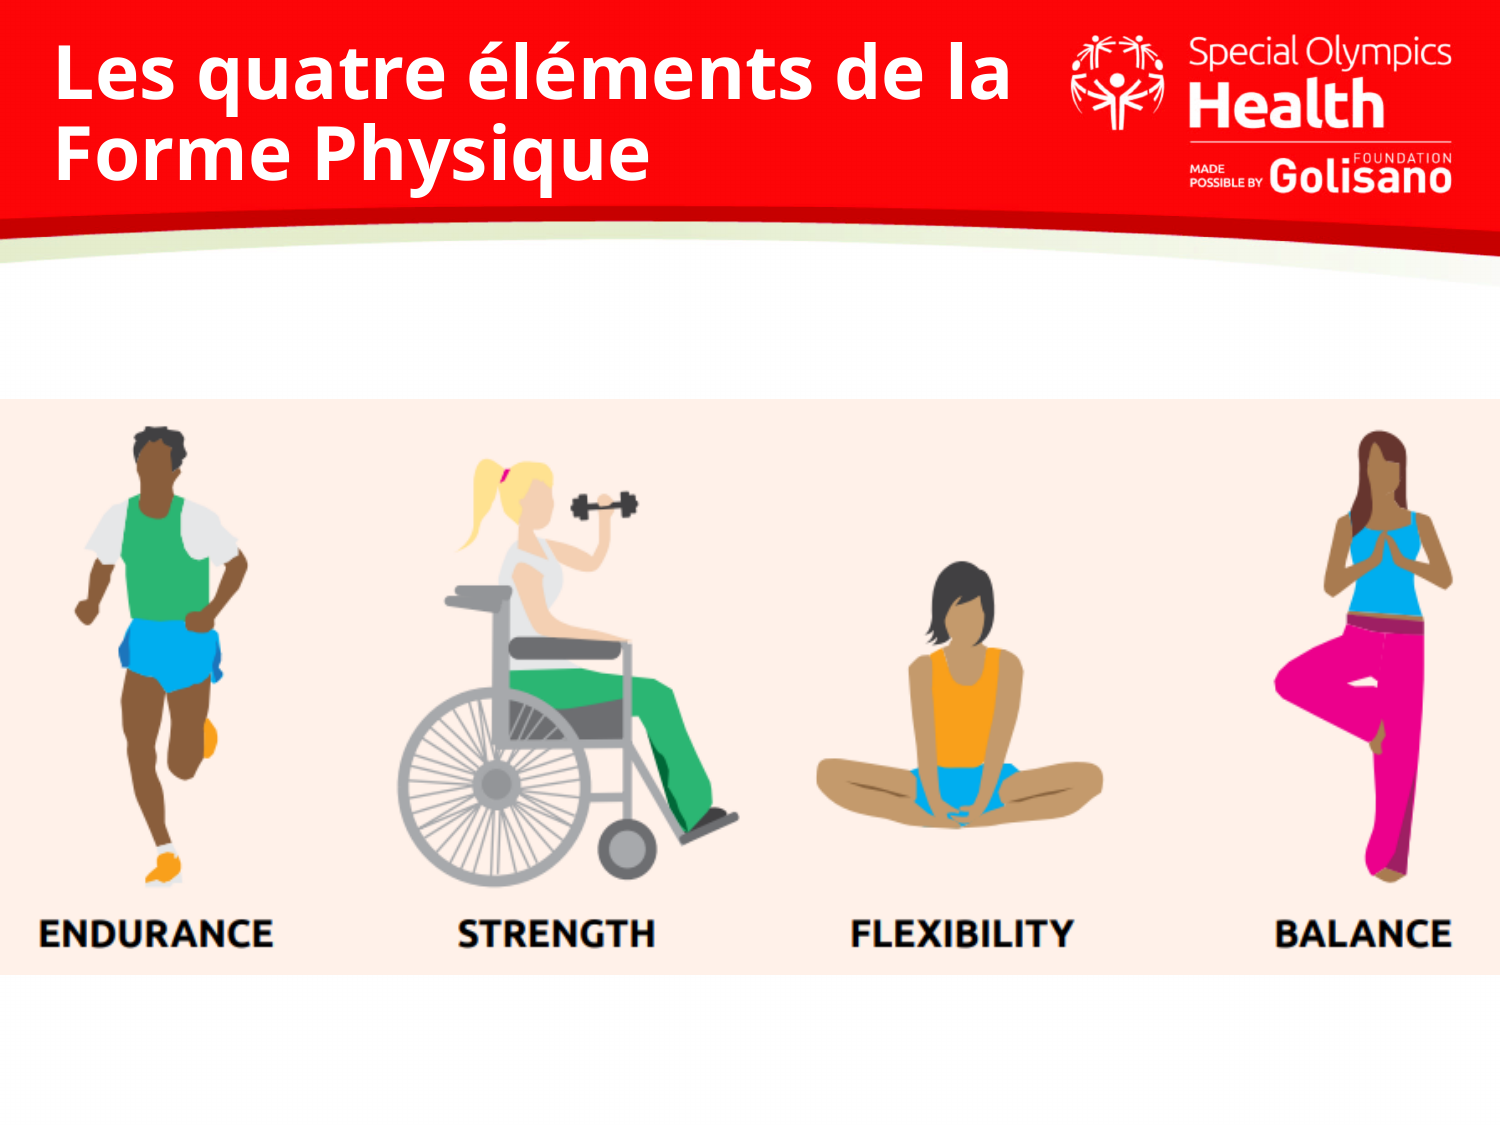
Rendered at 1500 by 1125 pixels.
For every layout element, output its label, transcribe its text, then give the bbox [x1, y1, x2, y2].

title Les quatre éléments de la Forme Physique [37, 26, 1055, 206]
picture [0, 0, 1500, 1125]
